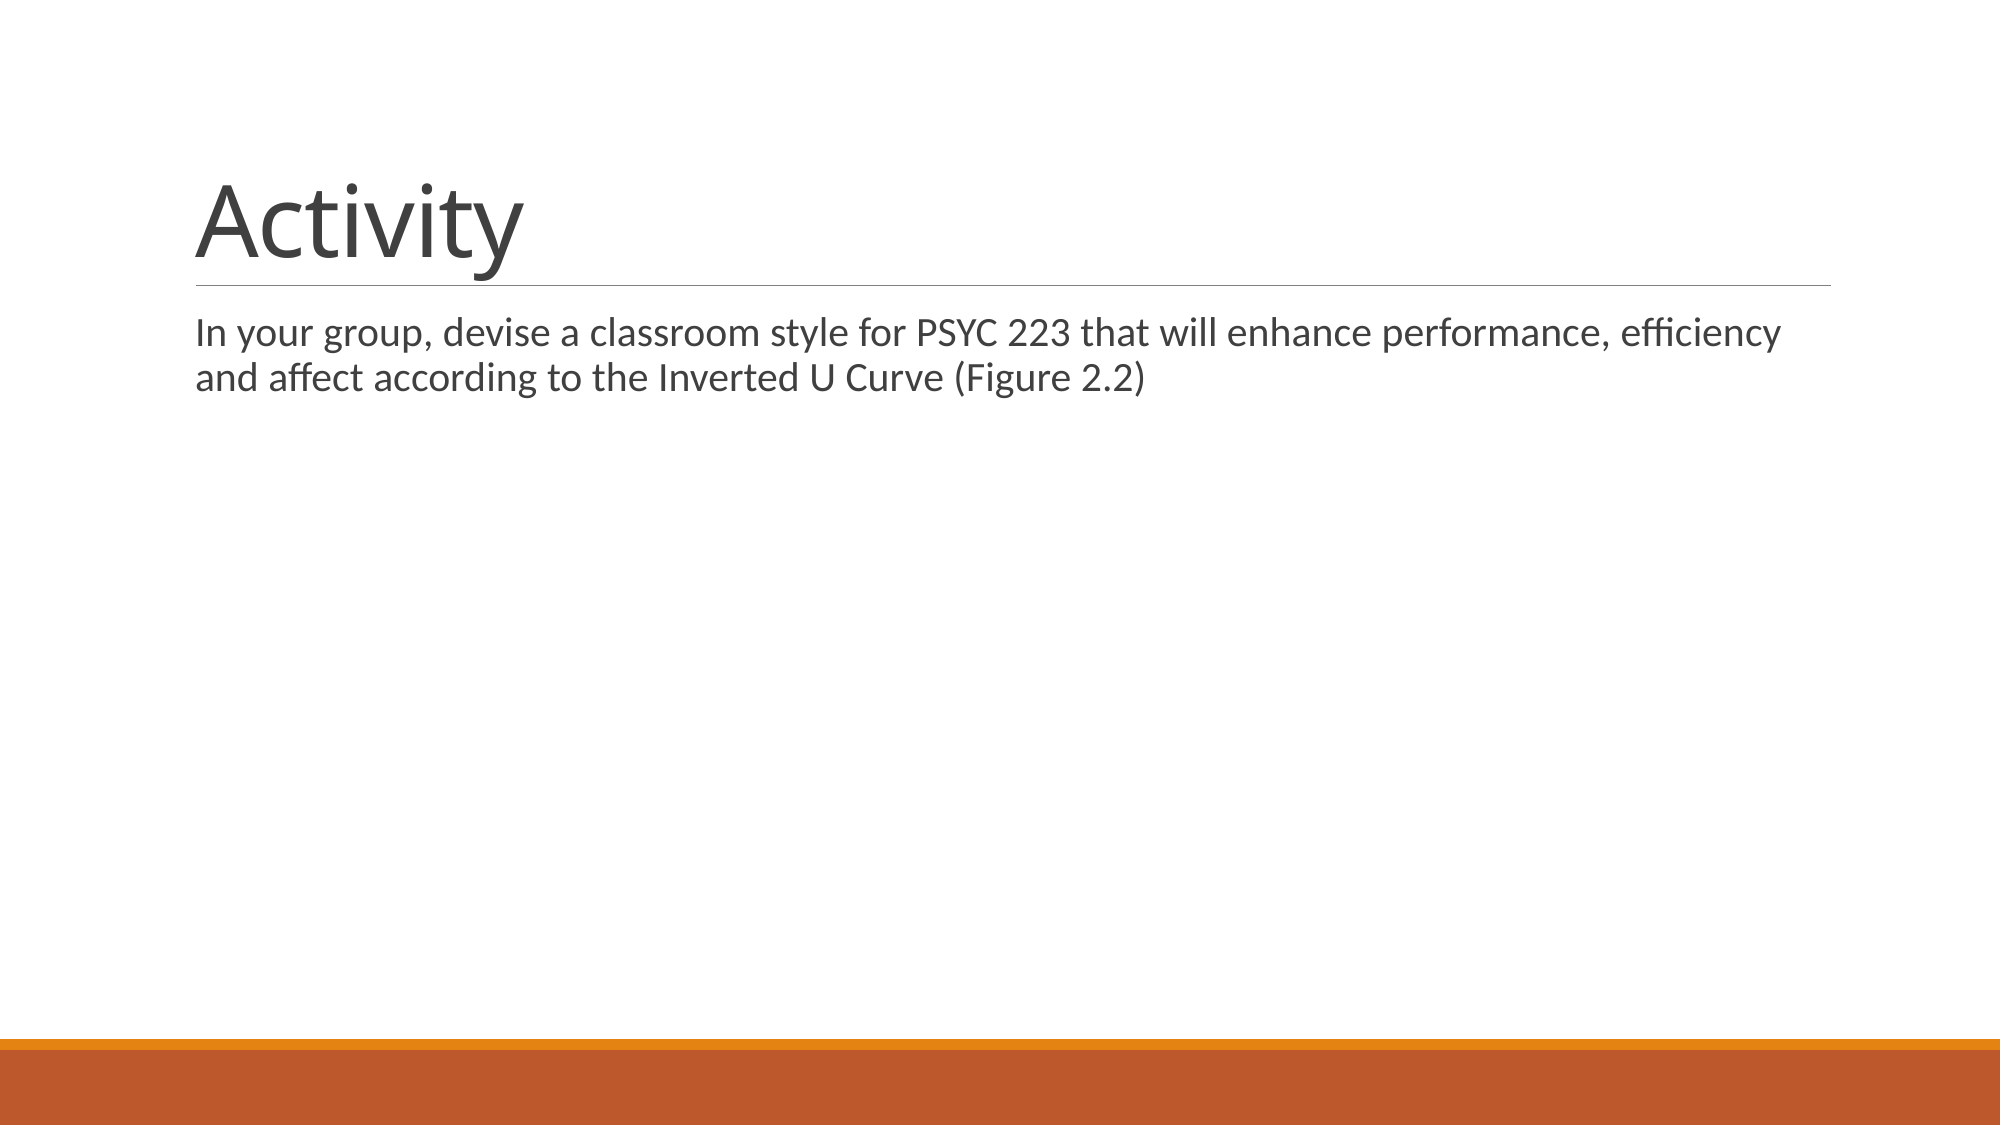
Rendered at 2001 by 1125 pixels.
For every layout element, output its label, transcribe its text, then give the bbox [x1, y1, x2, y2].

title Activity [180, 47, 1830, 285]
list In your group, devise a classroom style for PSYC 223 that will enhance performance, efficiency and affect according to the Inverted U Curve (Figure 2.2) [180, 302, 1830, 963]
